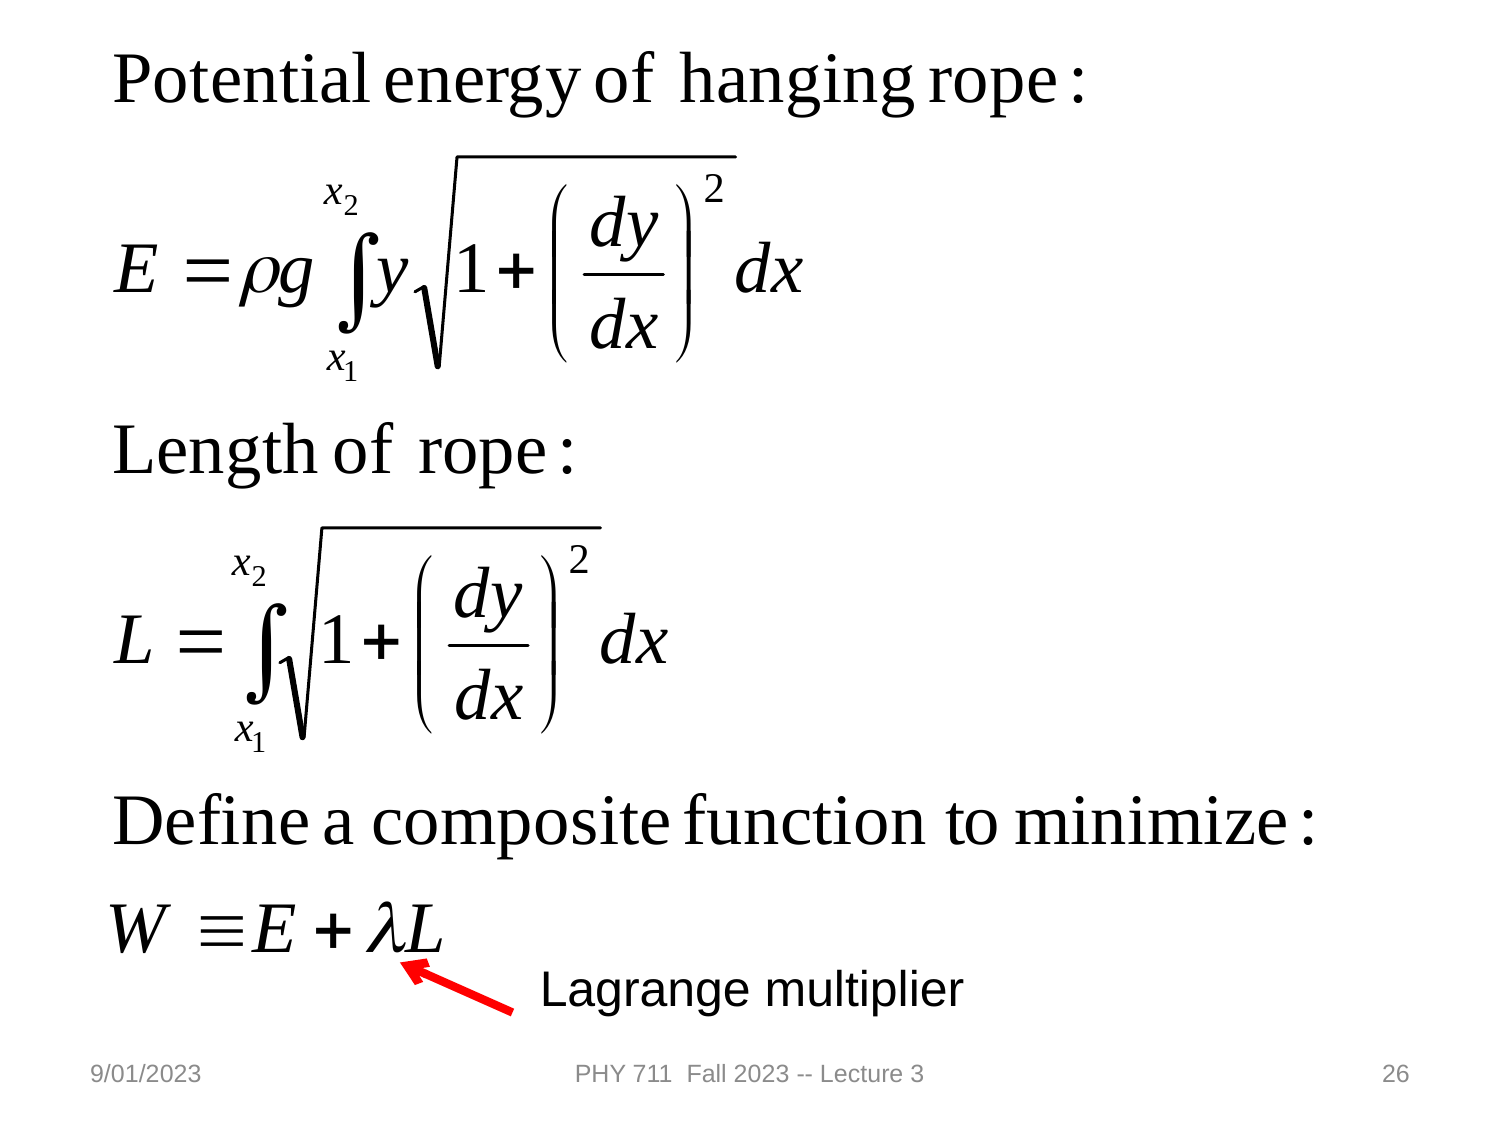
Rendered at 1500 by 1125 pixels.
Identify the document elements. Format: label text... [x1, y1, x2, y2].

footer PHY 711 Fall 2023 -- Lecture 3 [512, 1042, 988, 1103]
text_box Lagrange multiplier [524, 949, 1350, 1025]
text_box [399, 962, 513, 1013]
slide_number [75, 1042, 425, 1103]
slide_number 26 [1074, 1042, 1425, 1103]
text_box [101, 37, 1326, 968]
